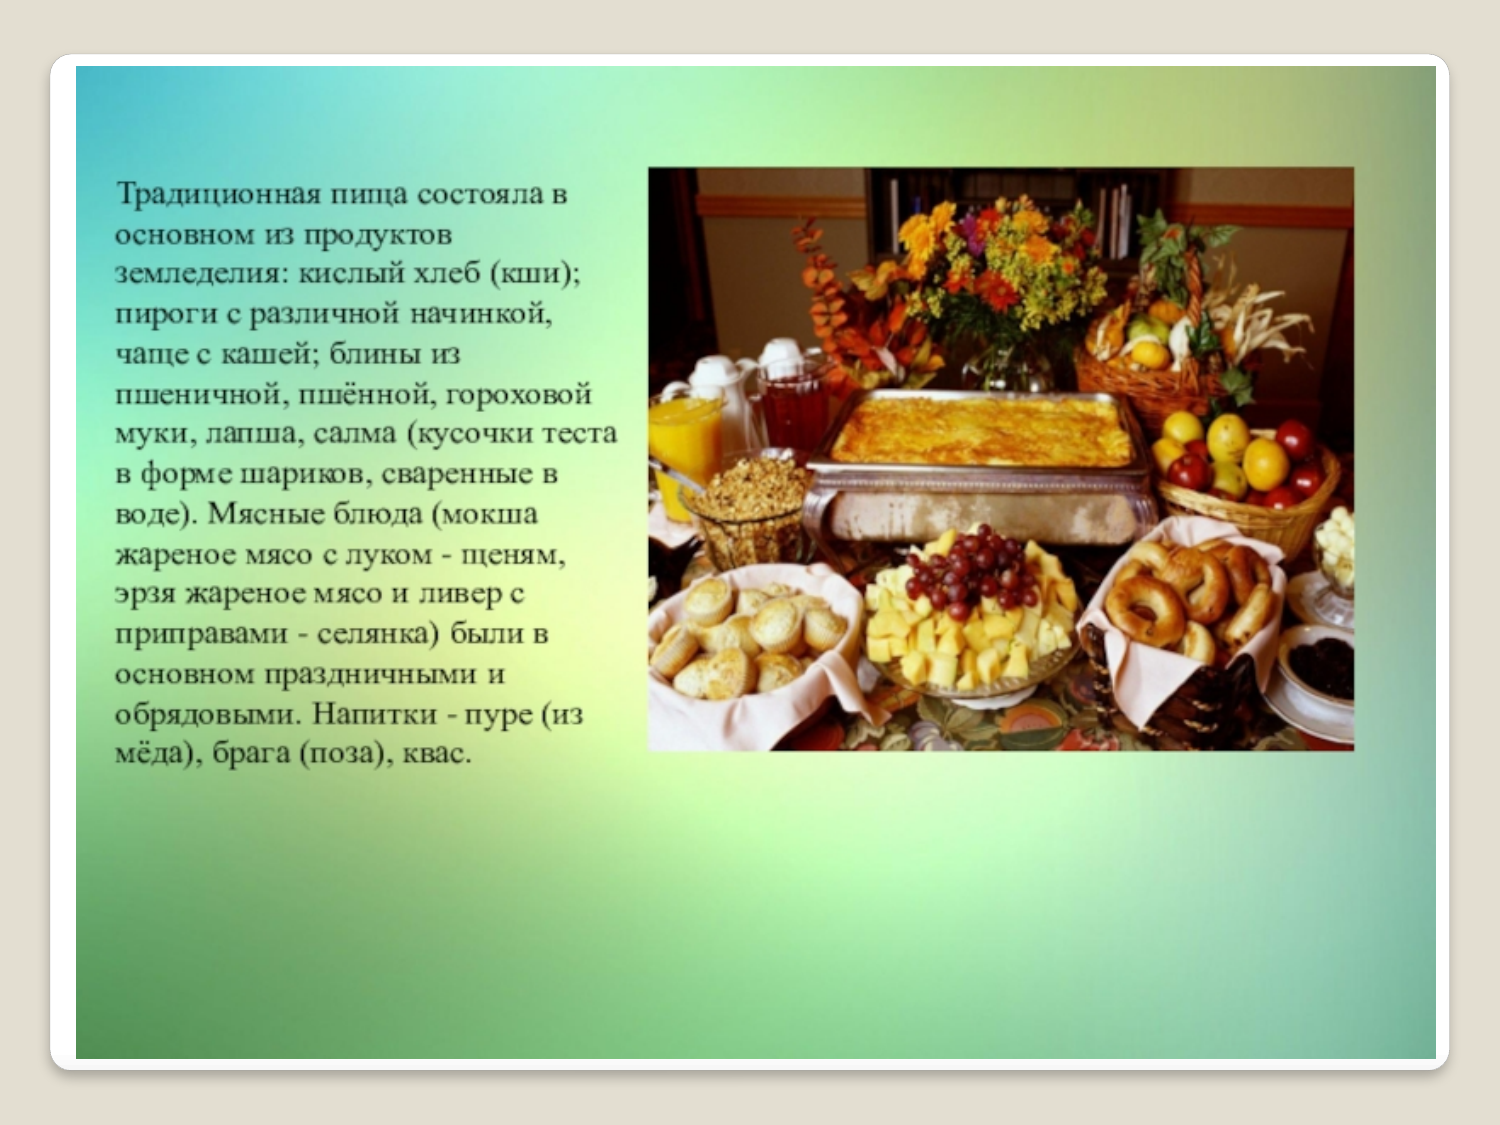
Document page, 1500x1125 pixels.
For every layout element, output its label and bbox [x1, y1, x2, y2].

picture [76, 66, 1436, 1059]
